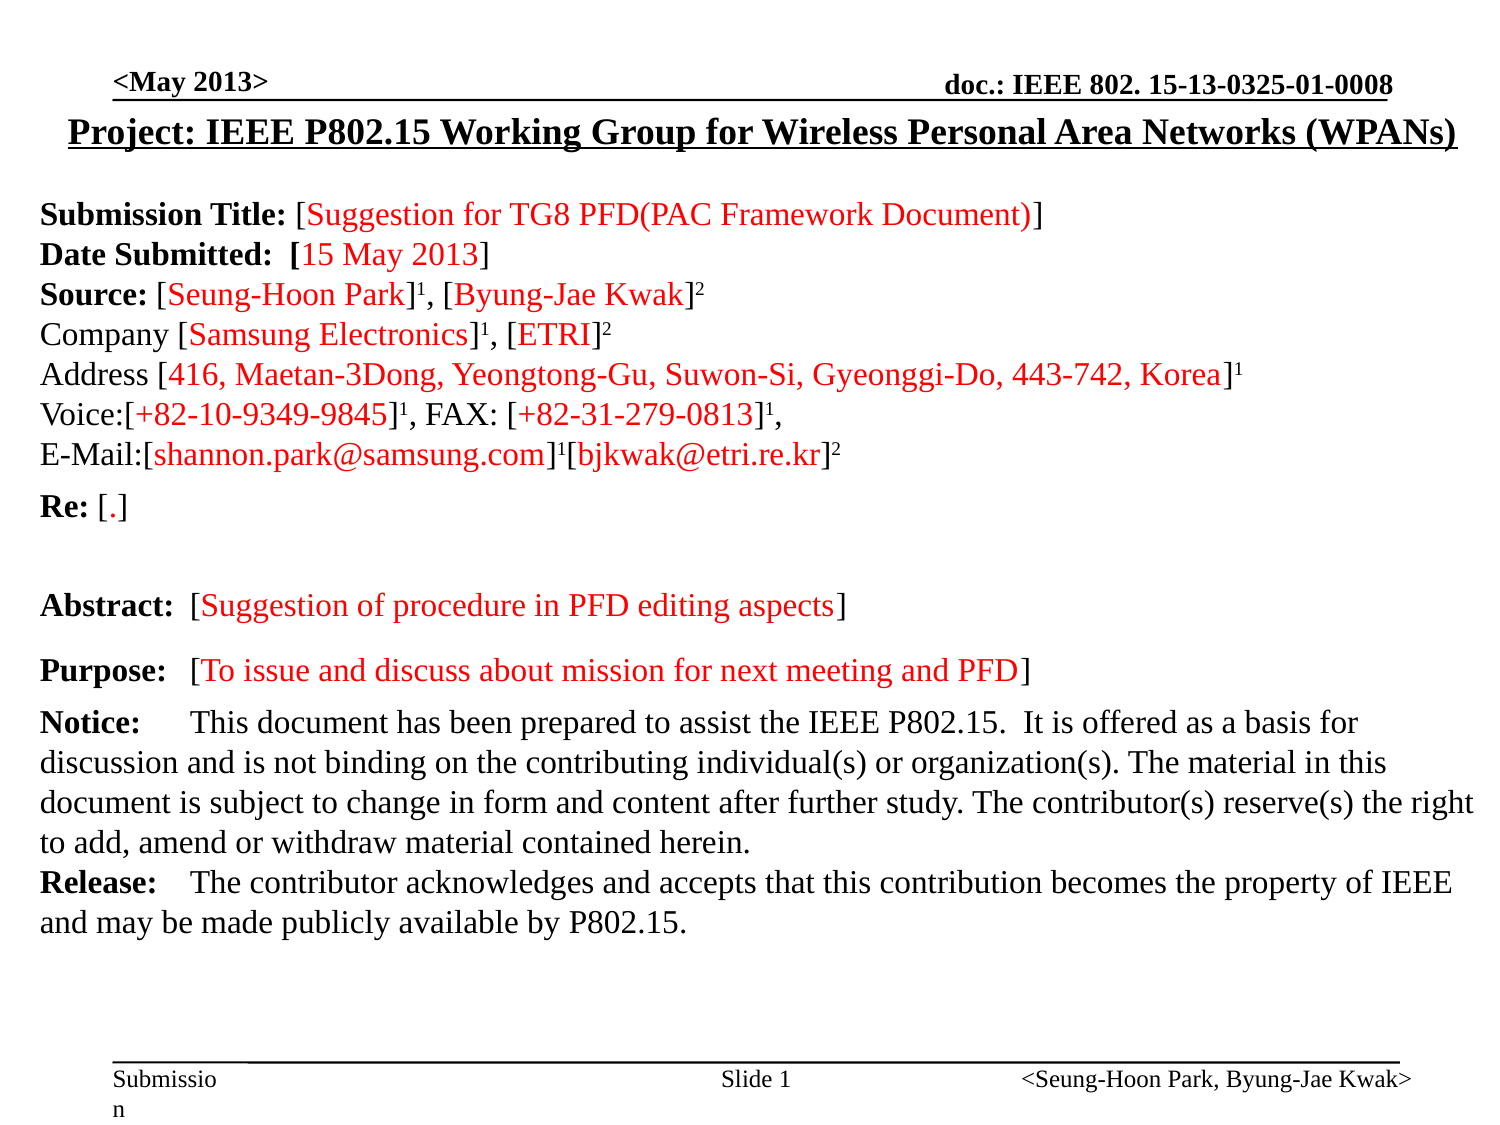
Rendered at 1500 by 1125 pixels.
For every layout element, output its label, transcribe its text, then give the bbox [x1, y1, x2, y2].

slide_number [112, 61, 376, 98]
text_box Project: IEEE P802.15 Working Group for Wireless Personal Area Networks (WPANs) Submission Title: [Suggestion for TG8 PFD(PAC Framework Document)] Date Submitted: [15 May 2013] Source: [Seung-Hoon Park]1, [Byung-Jae Kwak]2 Company [Samsung Electronics]1, [ETRI]2 Address [416, Maetan-3Dong, Yeongtong-Gu, Suwon-Si, Gyeonggi-Do, 443-742, Korea]1 Voice:[+82-10-9349-9845]1, FAX: [+82-31-279-0813]1, E-Mail:[shannon.park@samsung.com]1[bjkwak@etri.re.kr]2 Re: [.] Abstract: [Suggestion of procedure in PFD editing aspects] Purpose: [To issue and discuss about mission for next meeting and PFD] Notice: This document has been prepared to assist the IEEE P802.15. It is offered as a basis for discussion and is not binding on the contributing individual(s) or organization(s). The material in this document is subject to change in form and content after further study. The contributor(s) reserve(s) the right to add, amend or withdraw material contained herein. Release: The contributor acknowledges and accepts that this contribution becomes the property of IEEE and may be made publicly available by P802.15. [24, 99, 1500, 948]
slide_number Slide 1 [712, 1061, 800, 1093]
footer <Seung-Hoon Park, Byung-Jae Kwak> [843, 1061, 1413, 1093]
